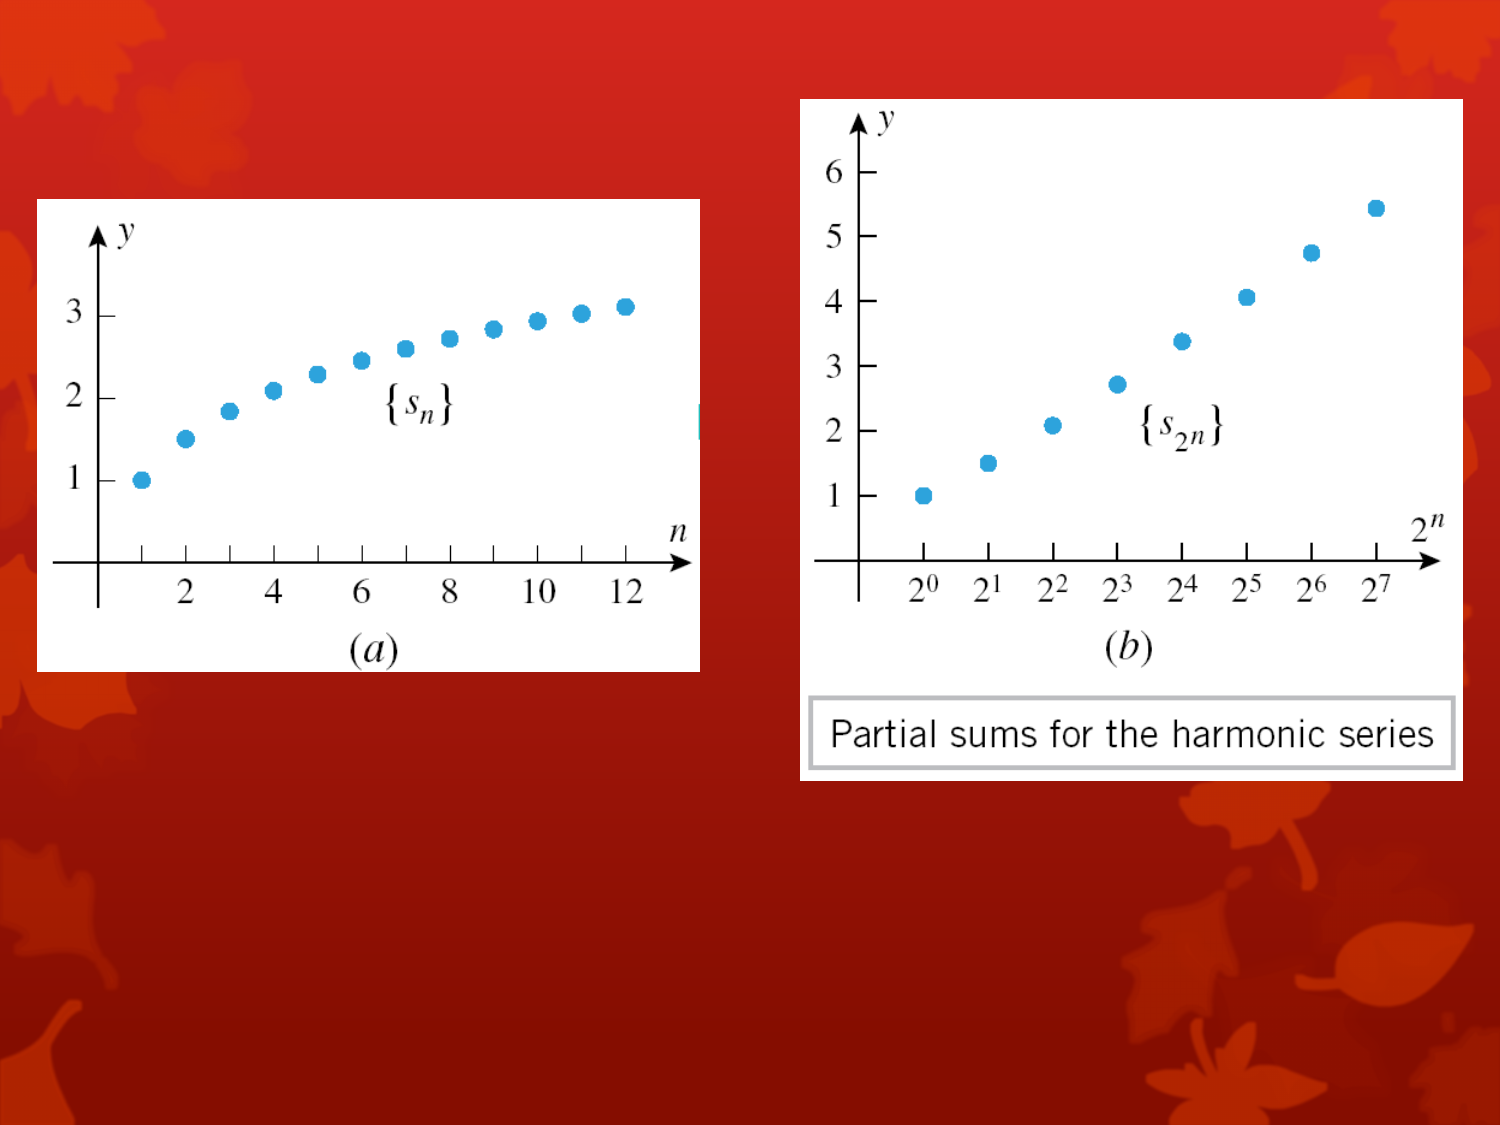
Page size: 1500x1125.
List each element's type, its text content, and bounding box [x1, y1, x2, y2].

picture [36, 199, 701, 672]
list wegsd [165, 296, 1335, 962]
picture [799, 99, 1463, 781]
